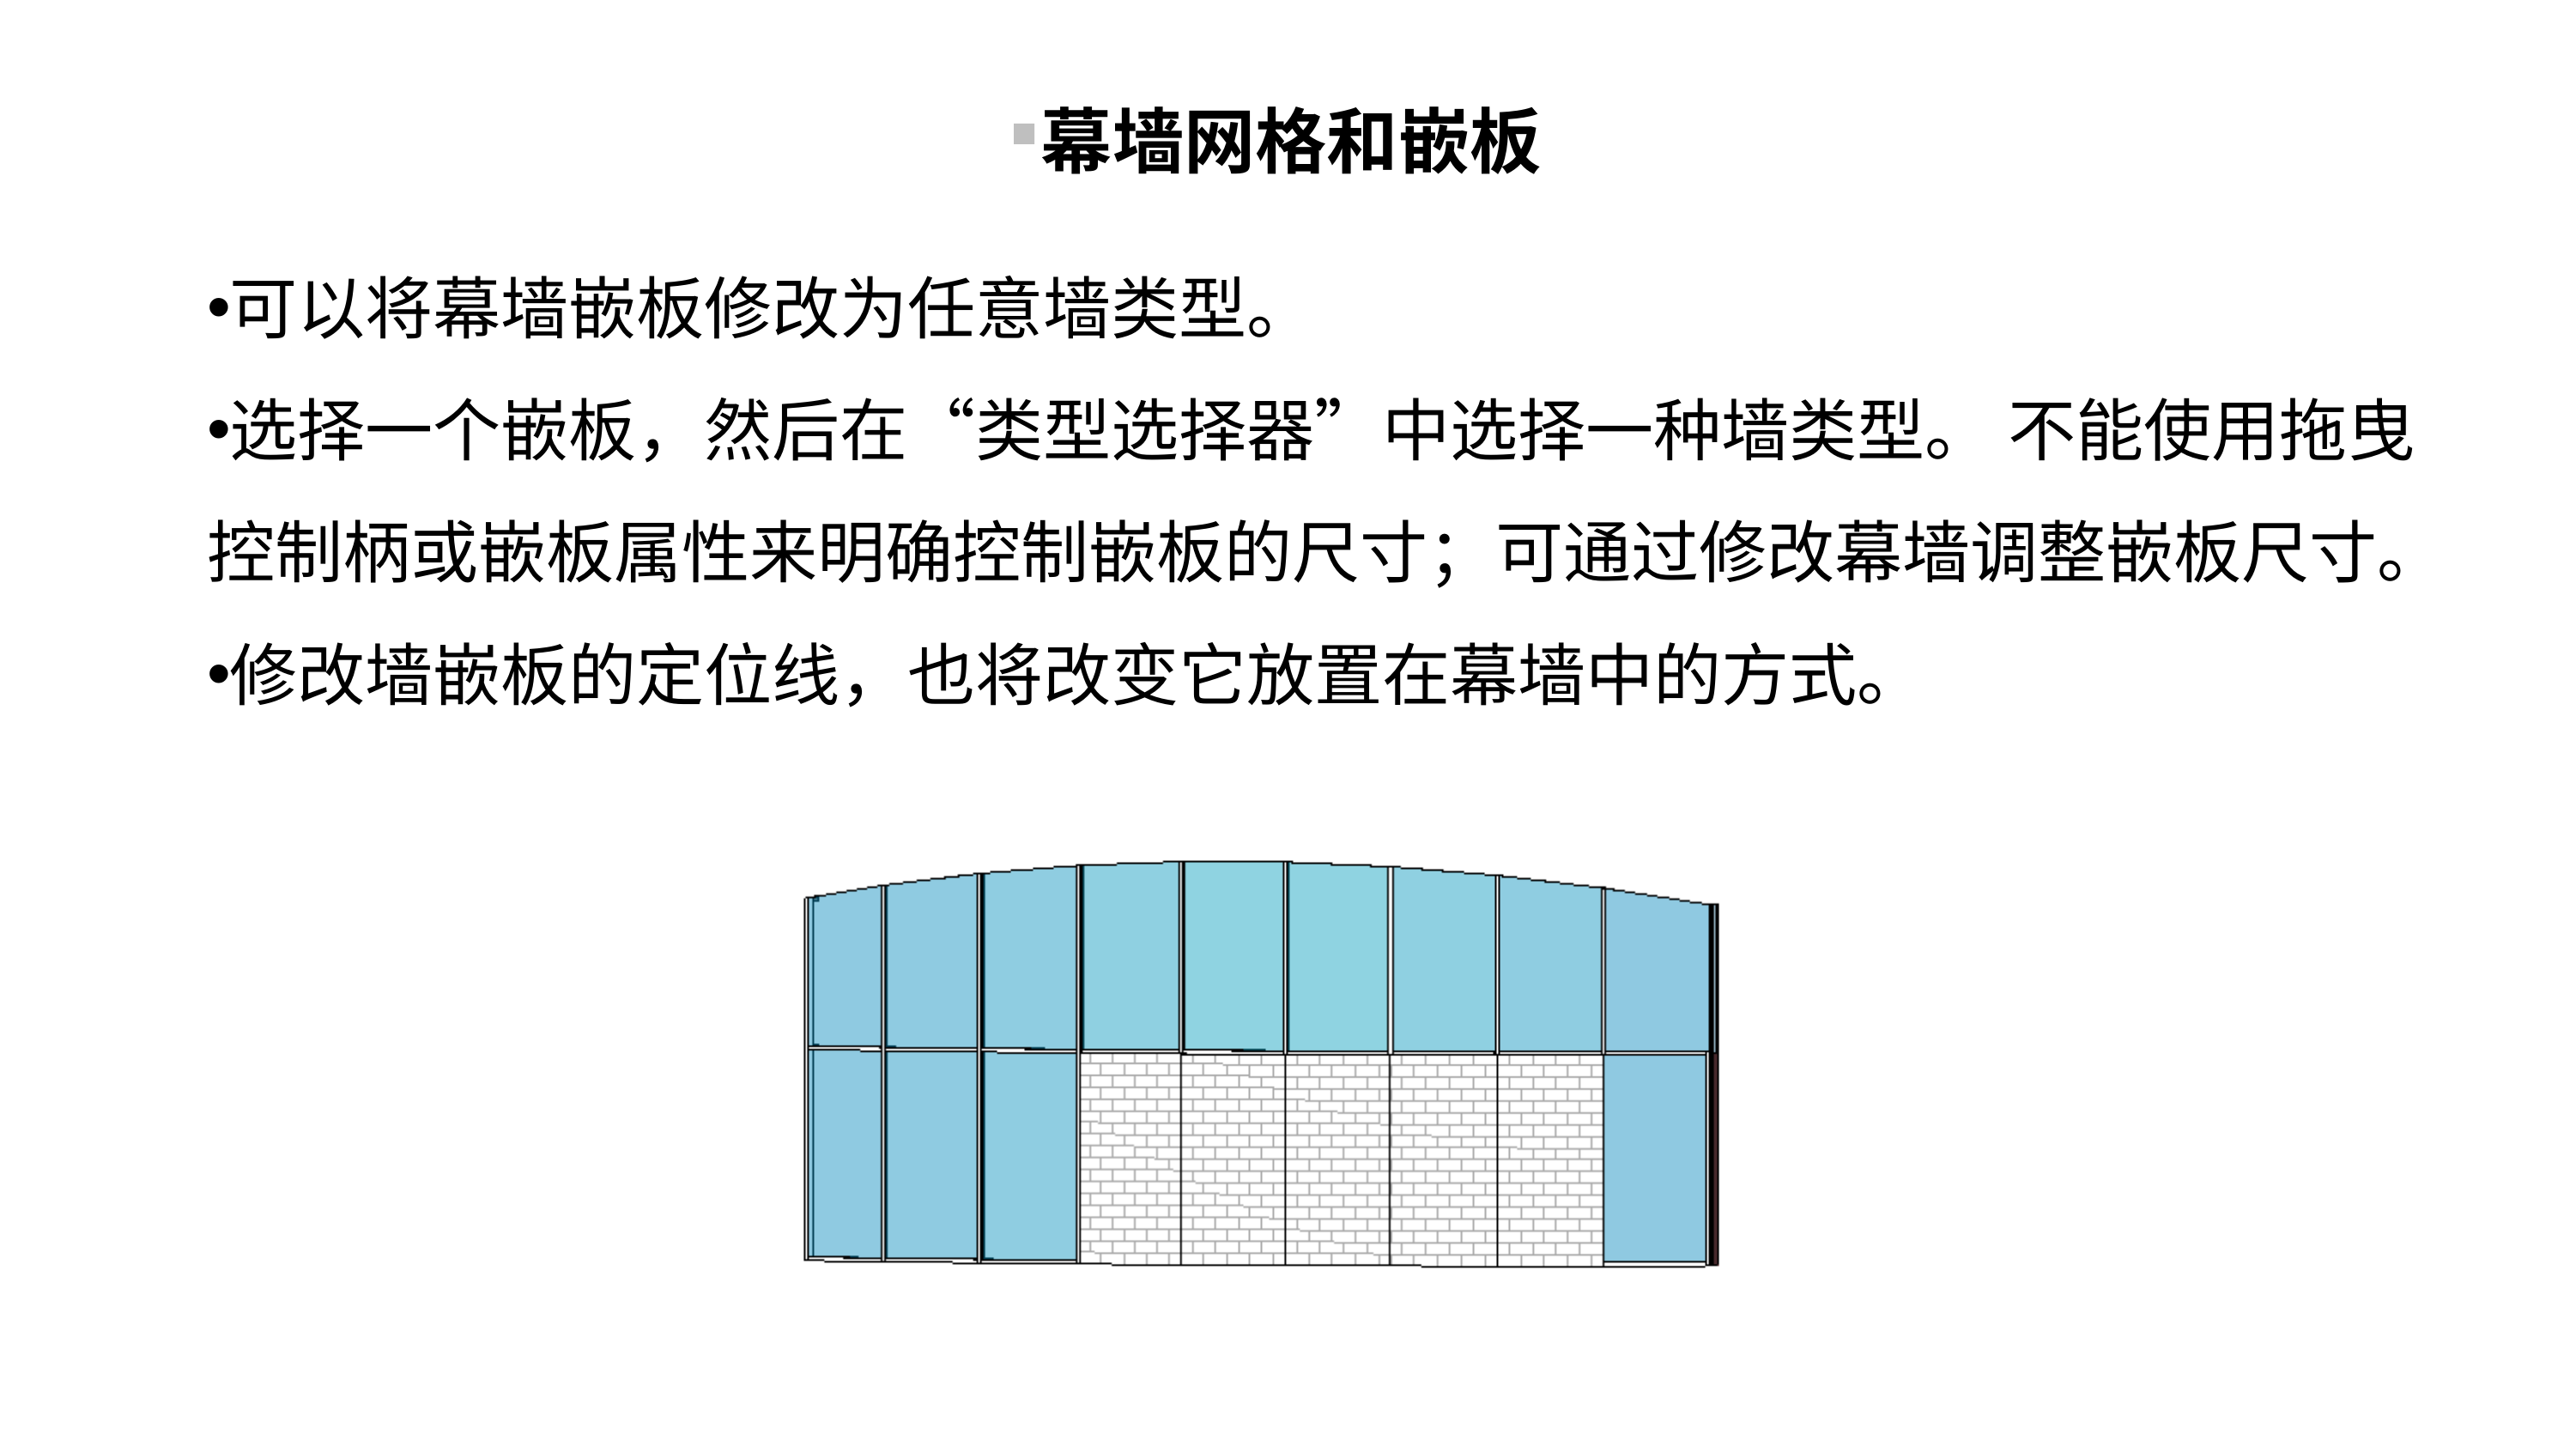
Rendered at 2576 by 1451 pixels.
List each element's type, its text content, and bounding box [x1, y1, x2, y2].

text_box 可以将幕墙嵌板修改为任意墙类型。 选择一个嵌板，然后在“类型选择器”中选择一种墙类型。 不能使用拖曳控制柄或嵌板属性来明确控制嵌板的尺寸；可通过修改幕墙调整嵌板尺寸。 修改墙嵌板的定位线，也将改变它放置在幕墙中的方式。 [181, 211, 2485, 847]
text_box 幕墙网格和嵌板 [865, 65, 1690, 170]
text_box [865, 170, 1690, 211]
picture [785, 846, 1733, 1290]
